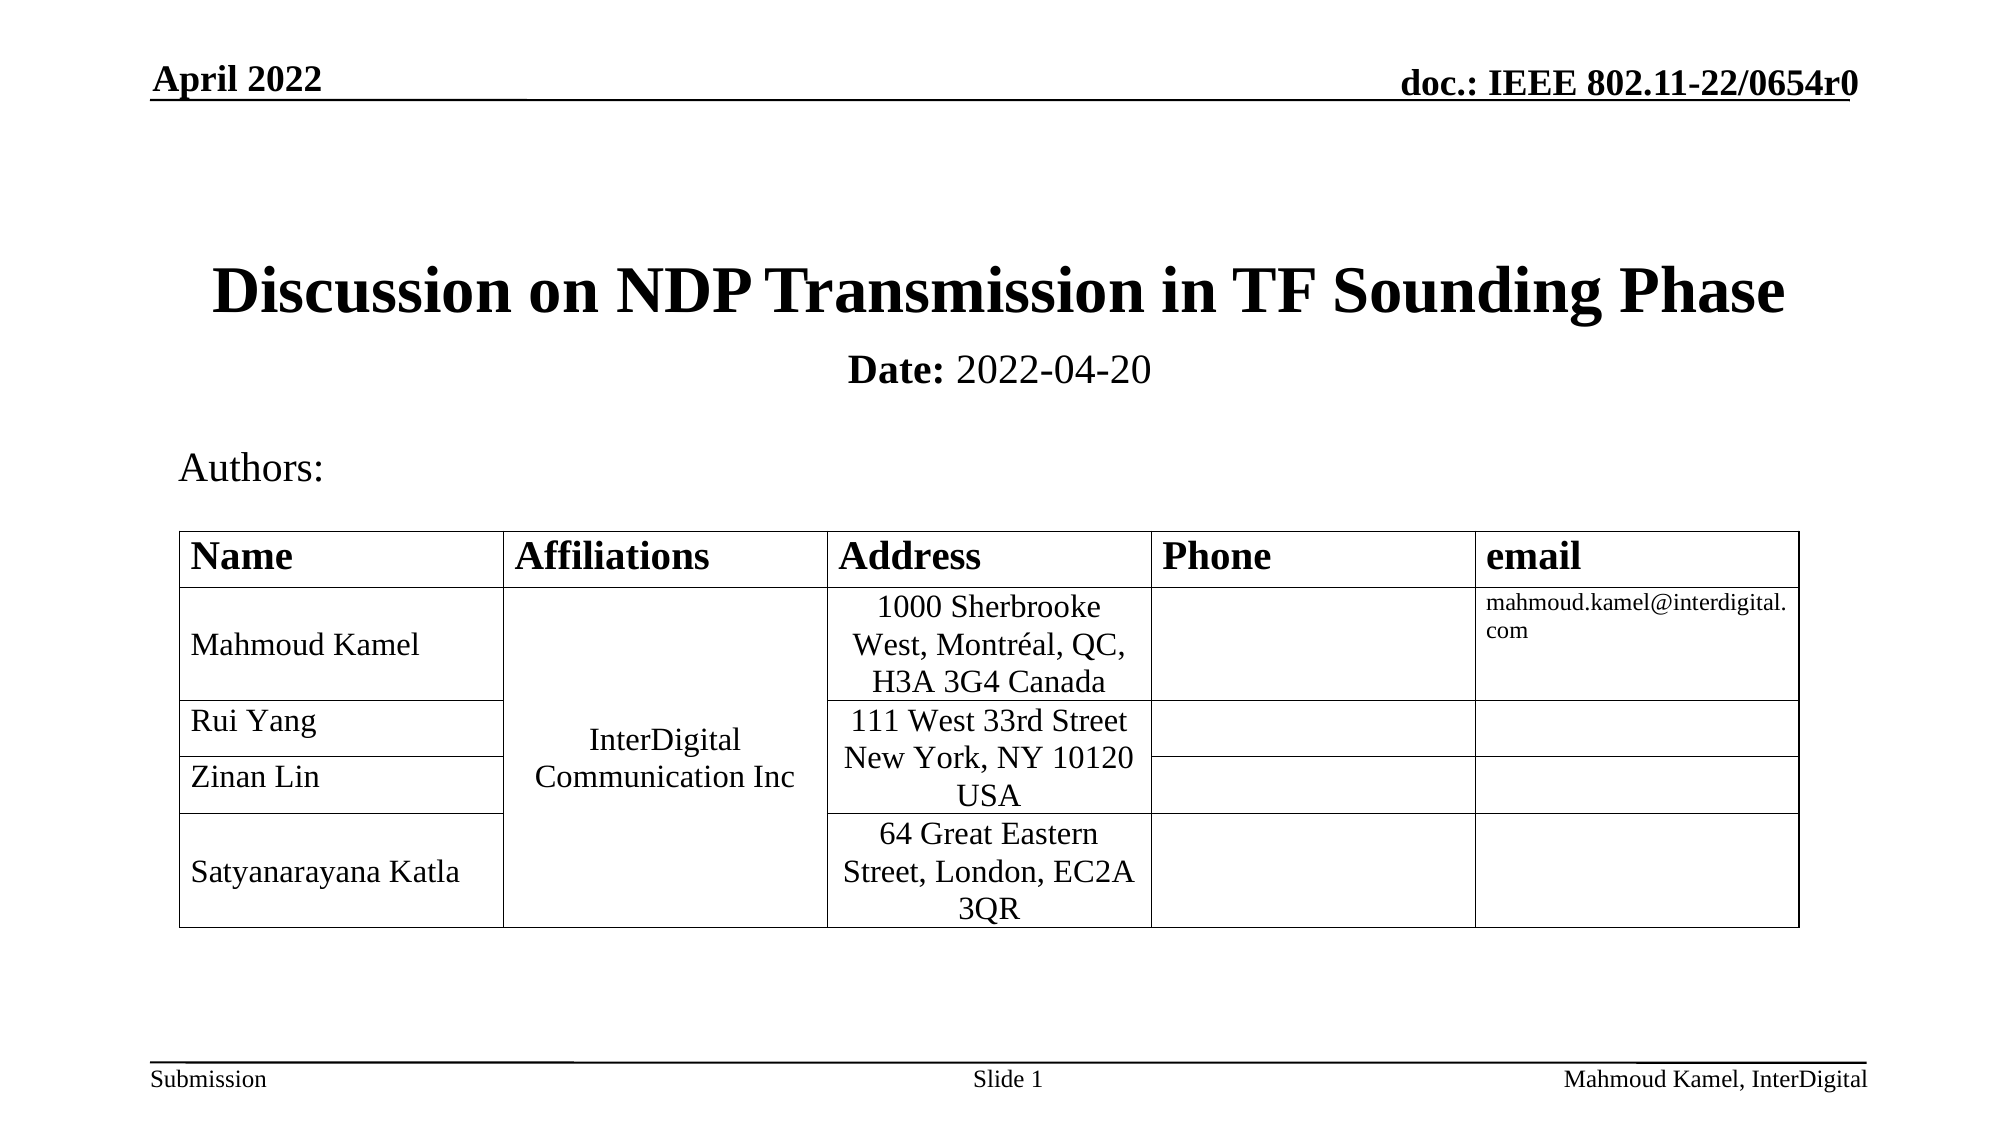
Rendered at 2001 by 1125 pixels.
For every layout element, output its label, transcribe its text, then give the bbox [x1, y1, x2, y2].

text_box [164, 530, 1844, 977]
subtitle Date: 2022-04-20 [299, 334, 1701, 413]
footer Mahmoud Kamel, InterDigital [1171, 1061, 1869, 1093]
slide_number Slide 1 [950, 1061, 1067, 1123]
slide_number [152, 54, 563, 100]
text_box Authors: [162, 432, 401, 495]
title Discussion on NDP Transmission in TF Sounding Phase [149, 165, 1851, 407]
